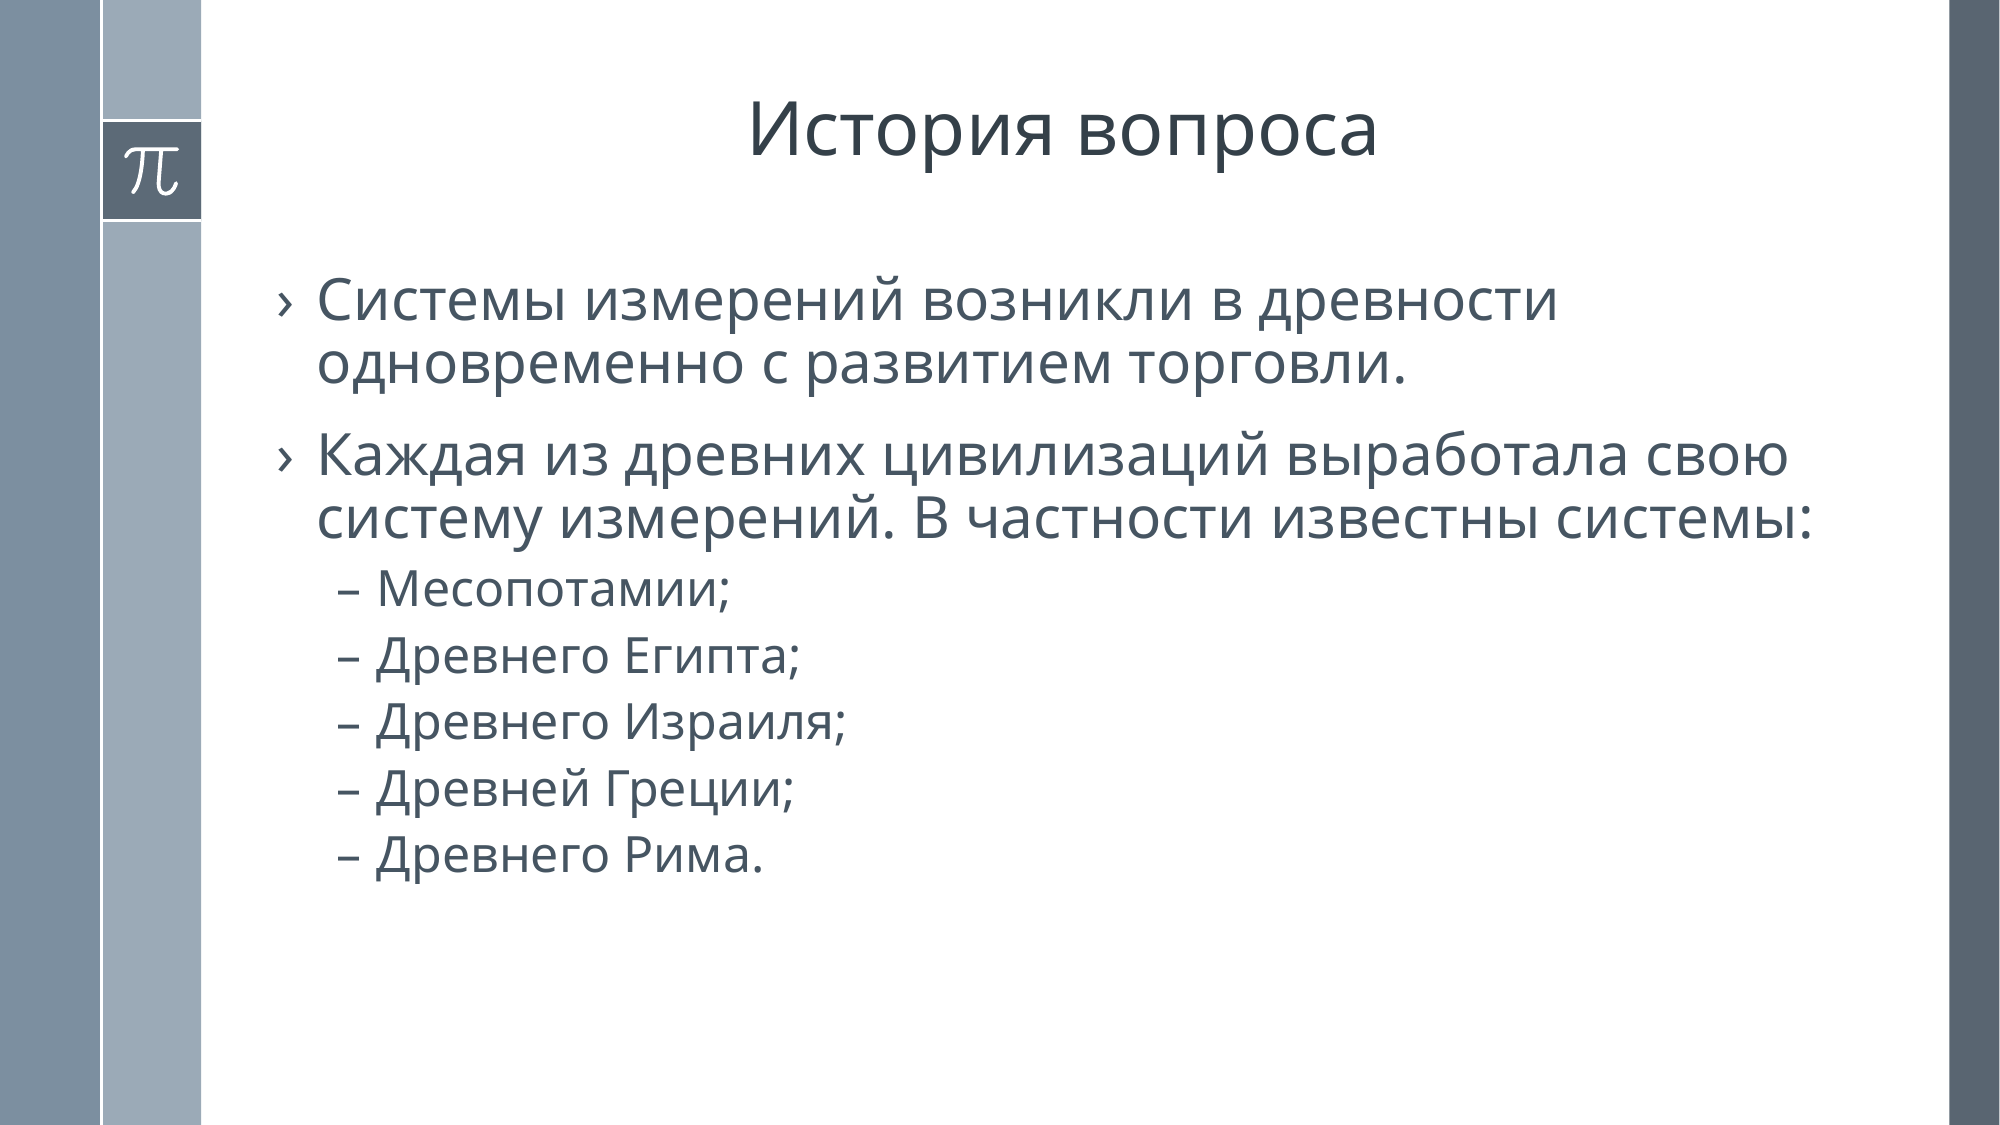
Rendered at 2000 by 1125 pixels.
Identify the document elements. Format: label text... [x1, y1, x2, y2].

list Системы измерений возникли в древности одновременно с развитием торговли. Каждая из древних цивилизаций выработала свою систему измерений. В частности известны системы: Месопотамии; Древнего Египта; Древнего Израиля; Древней Греции; Древнего Рима. [261, 262, 1867, 1013]
title История вопроса [261, 29, 1867, 233]
